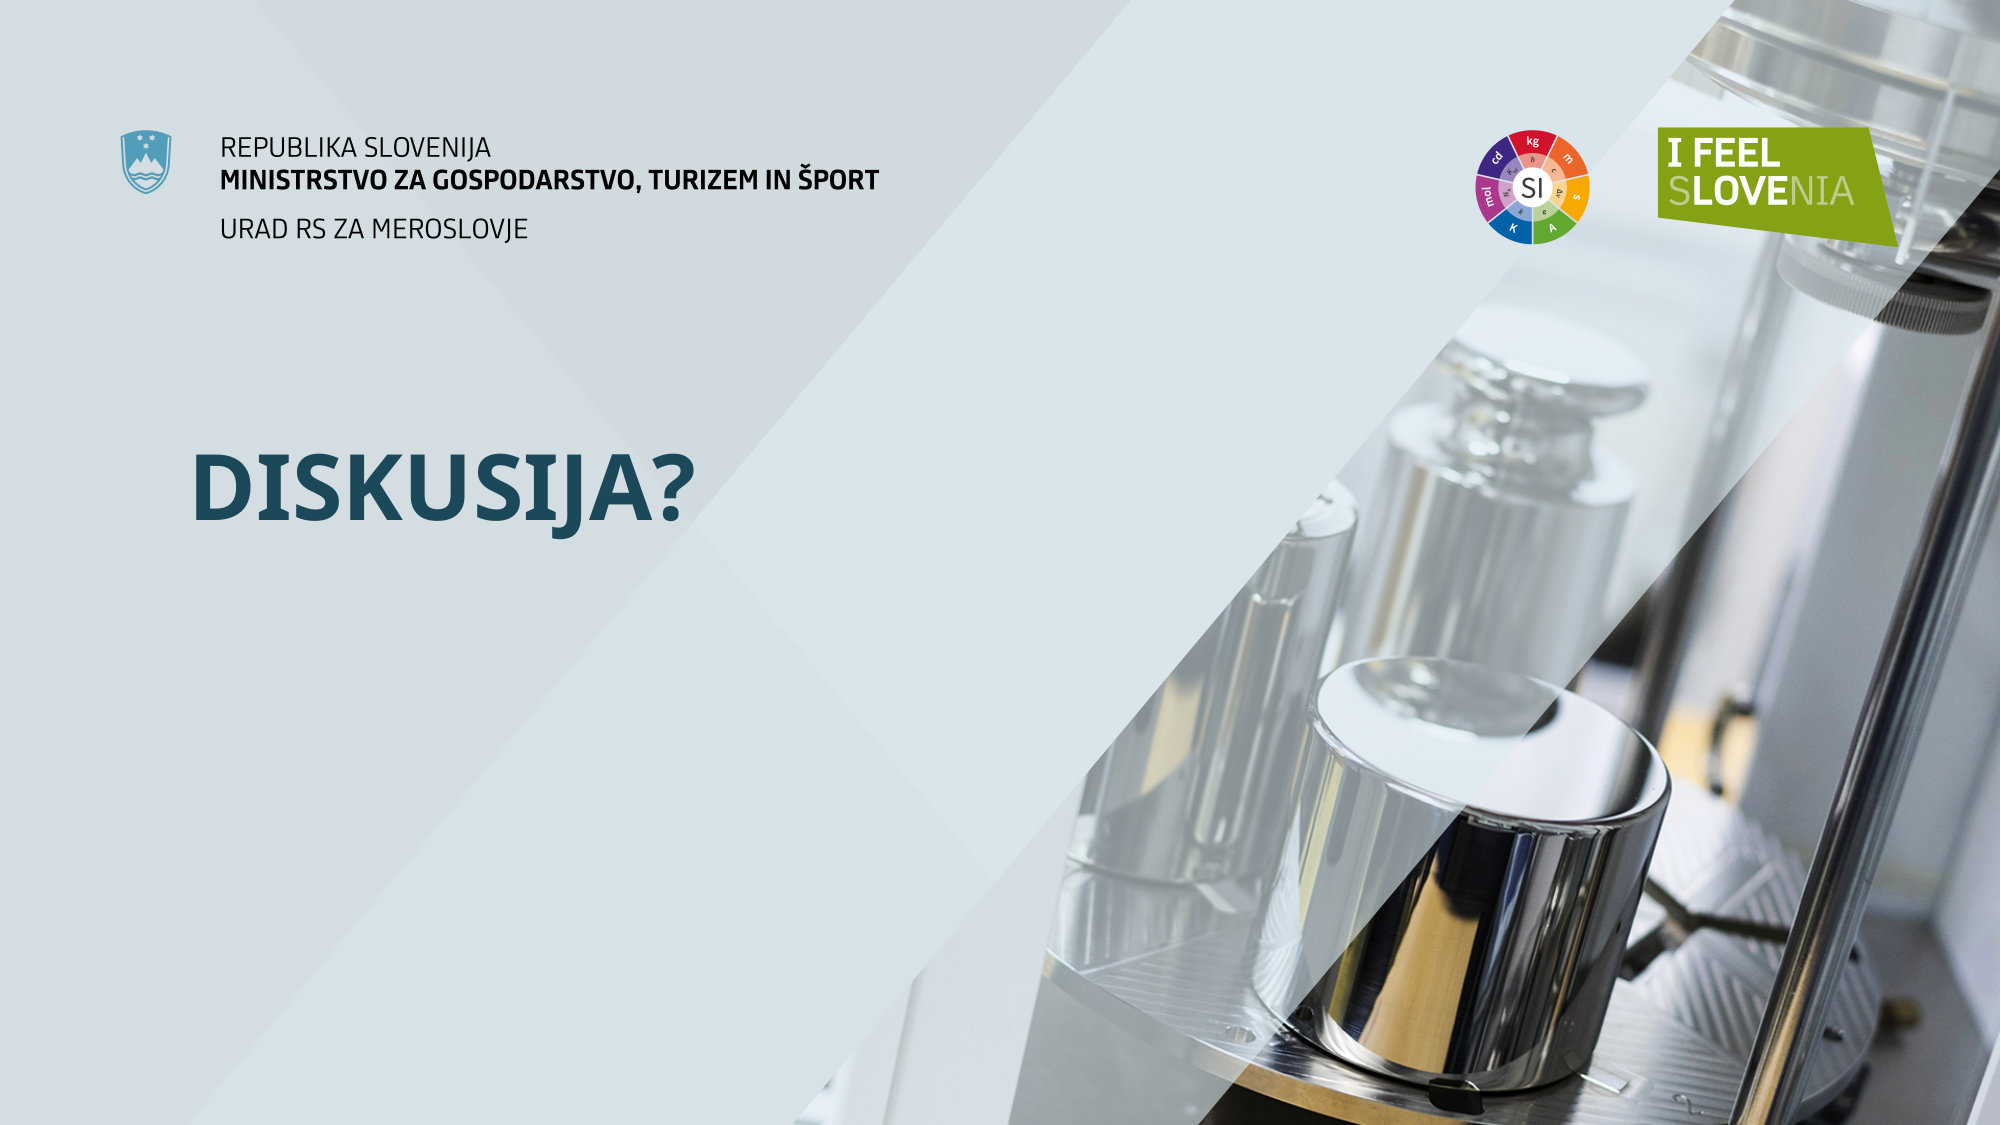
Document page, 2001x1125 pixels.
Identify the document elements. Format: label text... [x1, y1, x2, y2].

text_box DISKUSIJA? [188, 429, 697, 540]
picture [0, 0, 2000, 1125]
